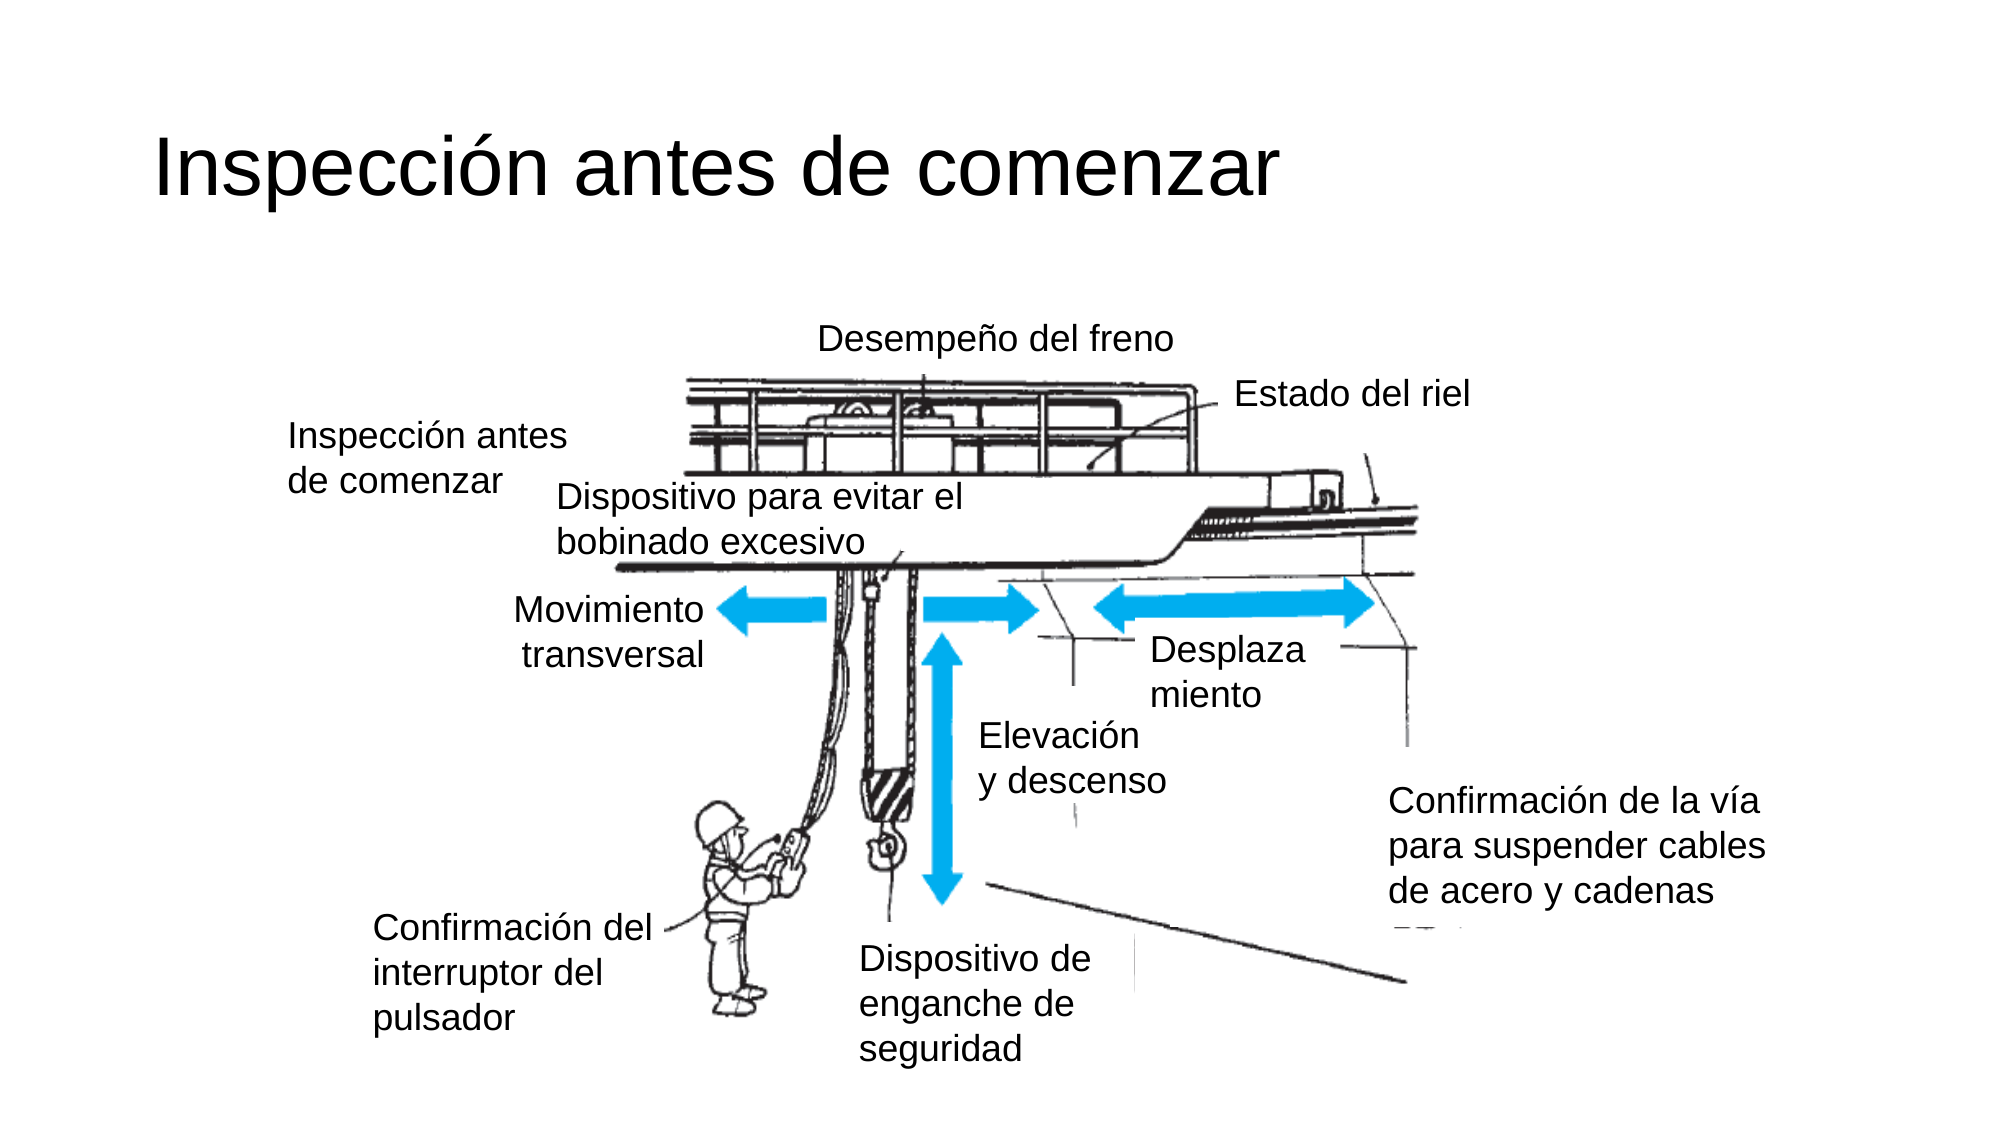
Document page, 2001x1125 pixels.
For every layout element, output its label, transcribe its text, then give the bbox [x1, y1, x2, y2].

text_box Dispositivo de enganche de seguridad [844, 1032, 1258, 1077]
text_box Confirmación del interruptor del pulsador [357, 895, 693, 1045]
title Inspección antes de comenzar [137, 59, 1863, 278]
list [387, 277, 1549, 1032]
text_box Confirmación de la vía para suspender cables de acero y cadenas [1549, 768, 1822, 963]
text_box Inspección antes de comenzar [272, 403, 387, 509]
